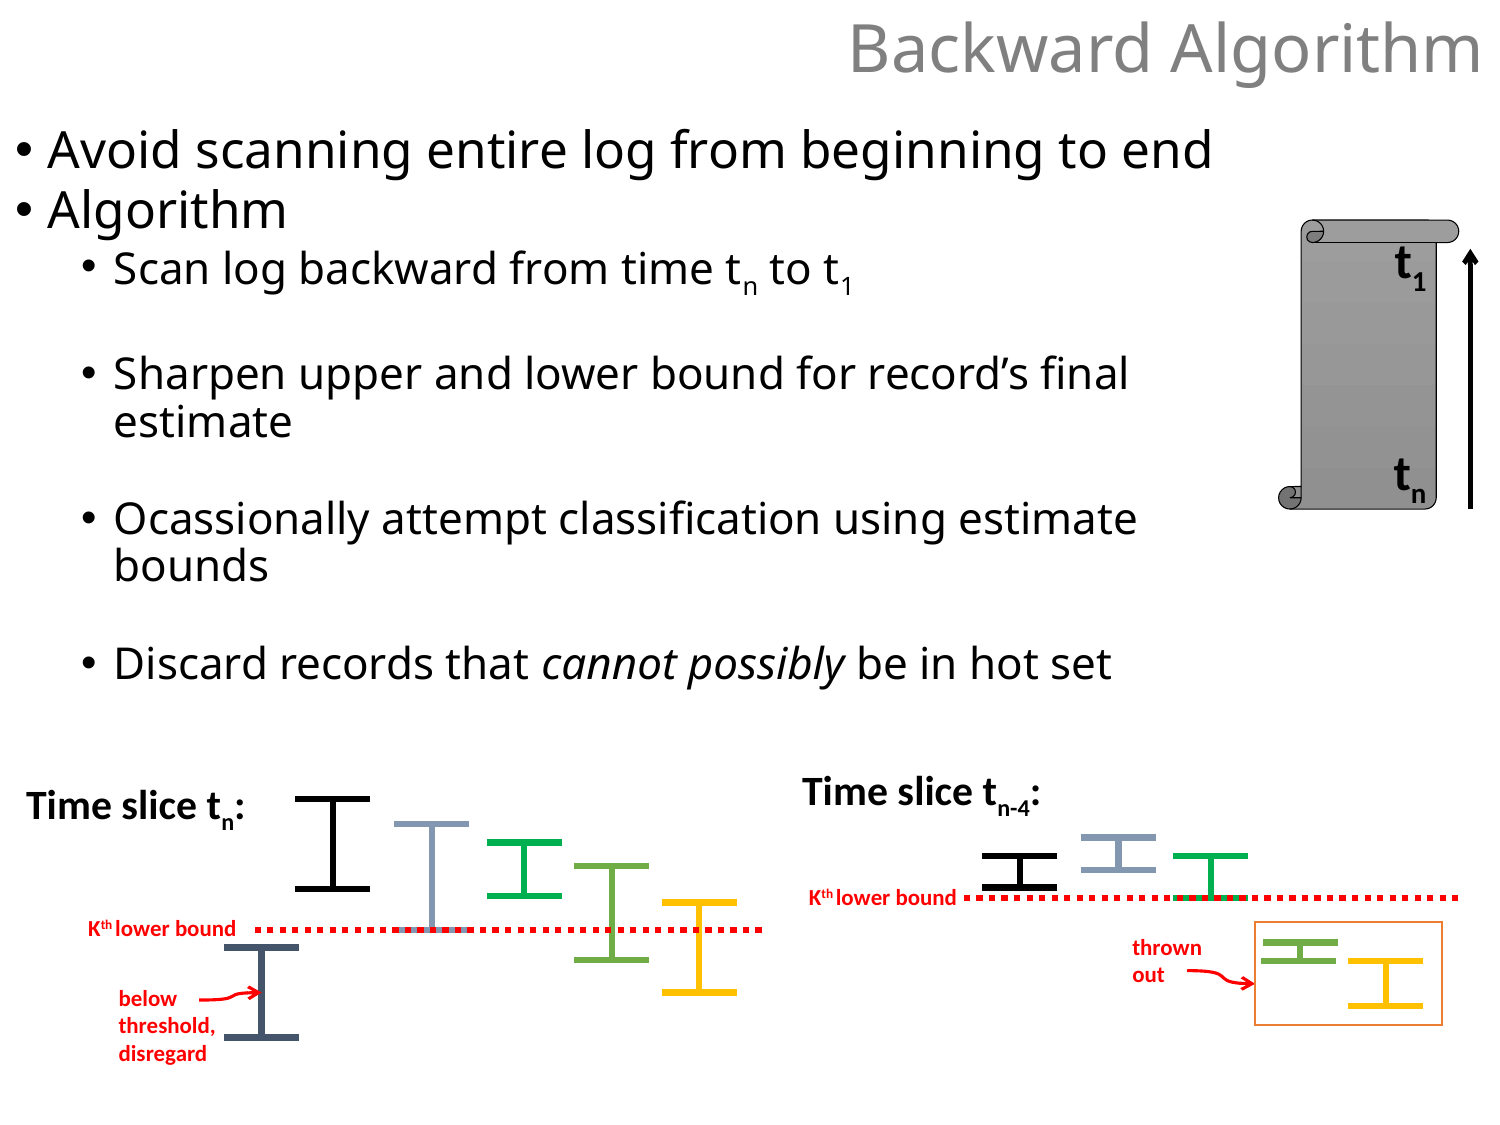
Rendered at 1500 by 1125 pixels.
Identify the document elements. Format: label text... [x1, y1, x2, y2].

text_box below threshold, disregard [103, 976, 235, 1074]
text_box Time slice tn-4: [787, 756, 1092, 829]
text_box t1 [1379, 221, 1455, 305]
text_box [199, 992, 262, 1001]
text_box thrown out [1117, 924, 1231, 995]
list Avoid scanning entire log from beginning to end Algorithm Scan log backward from time tn to t1 Sharpen upper and lower bound for record’s final estimate Ocassionally attempt classification using estimate bounds Discard records that cannot possibly be in hot set [0, 116, 1319, 720]
text_box [1455, 222, 1460, 241]
text_box Kth lower bound [794, 875, 983, 918]
title Backward Algorithm [0, 0, 1500, 102]
text_box tn [1378, 433, 1454, 517]
text_box [1278, 219, 1454, 510]
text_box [1187, 970, 1255, 984]
text_box [1254, 921, 1443, 1026]
text_box Kth lower bound [73, 905, 281, 949]
text_box Time slice tn: [11, 770, 316, 843]
